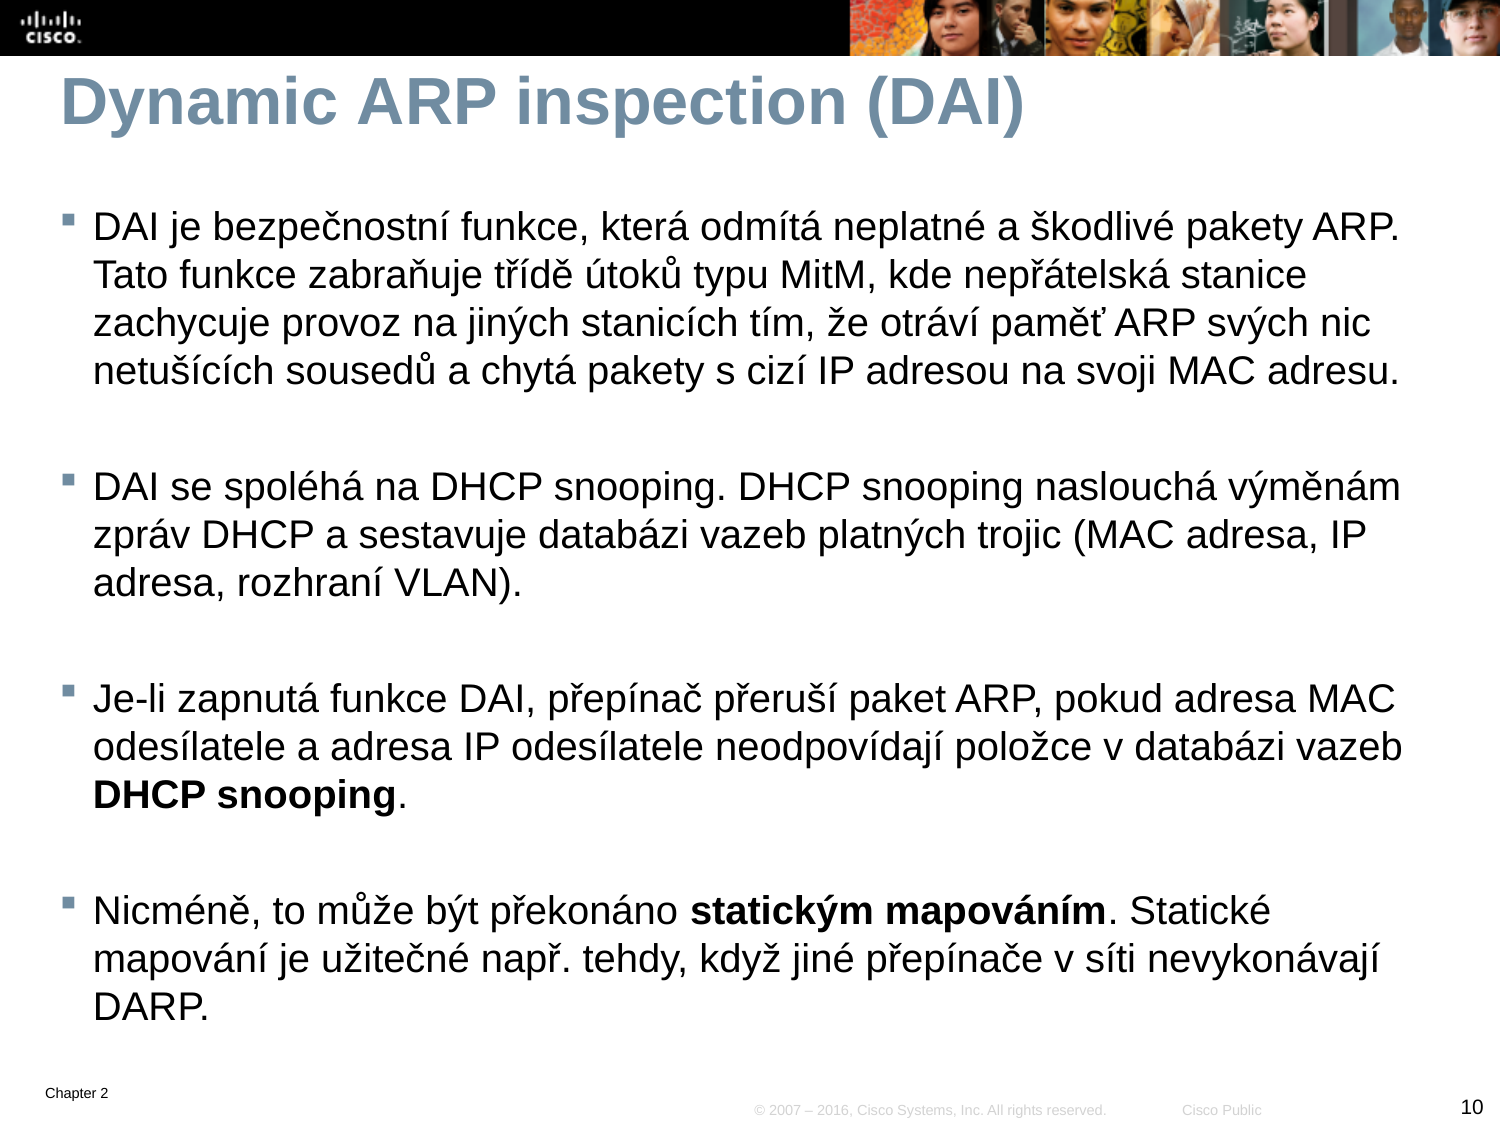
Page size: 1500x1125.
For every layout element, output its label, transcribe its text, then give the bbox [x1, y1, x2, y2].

picture [0, 0, 1500, 56]
title Dynamic ARP inspection (DAI) [45, 59, 1444, 182]
list DAI je bezpečnostní funkce, která odmítá neplatné a škodlivé pakety ARP. Tato funkce zabraňuje třídě útoků typu MitM, kde nepřátelská stanice zachycuje provoz na jiných stanicích tím, že otráví paměť ARP svých nic netušících sousedů a chytá pakety s cizí IP adresou na svoji MAC adresu. DAI se spoléhá na DHCP snooping. DHCP snooping naslouchá výměnám zpráv DHCP a sestavuje databázi vazeb platných trojic (MAC adresa, IP adresa, rozhraní VLAN). Je-li zapnutá funkce DAI, přepínač přeruší paket ARP, pokud adresa MAC odesílatele a adresa IP odesílatele neodpovídají položce v databázi vazeb DHCP snooping. Nicméně, to může být překonáno statickým mapováním. Statické mapování je užitečné např. tehdy, když jiné přepínače v síti nevykonávají DARP. [45, 193, 1444, 1037]
